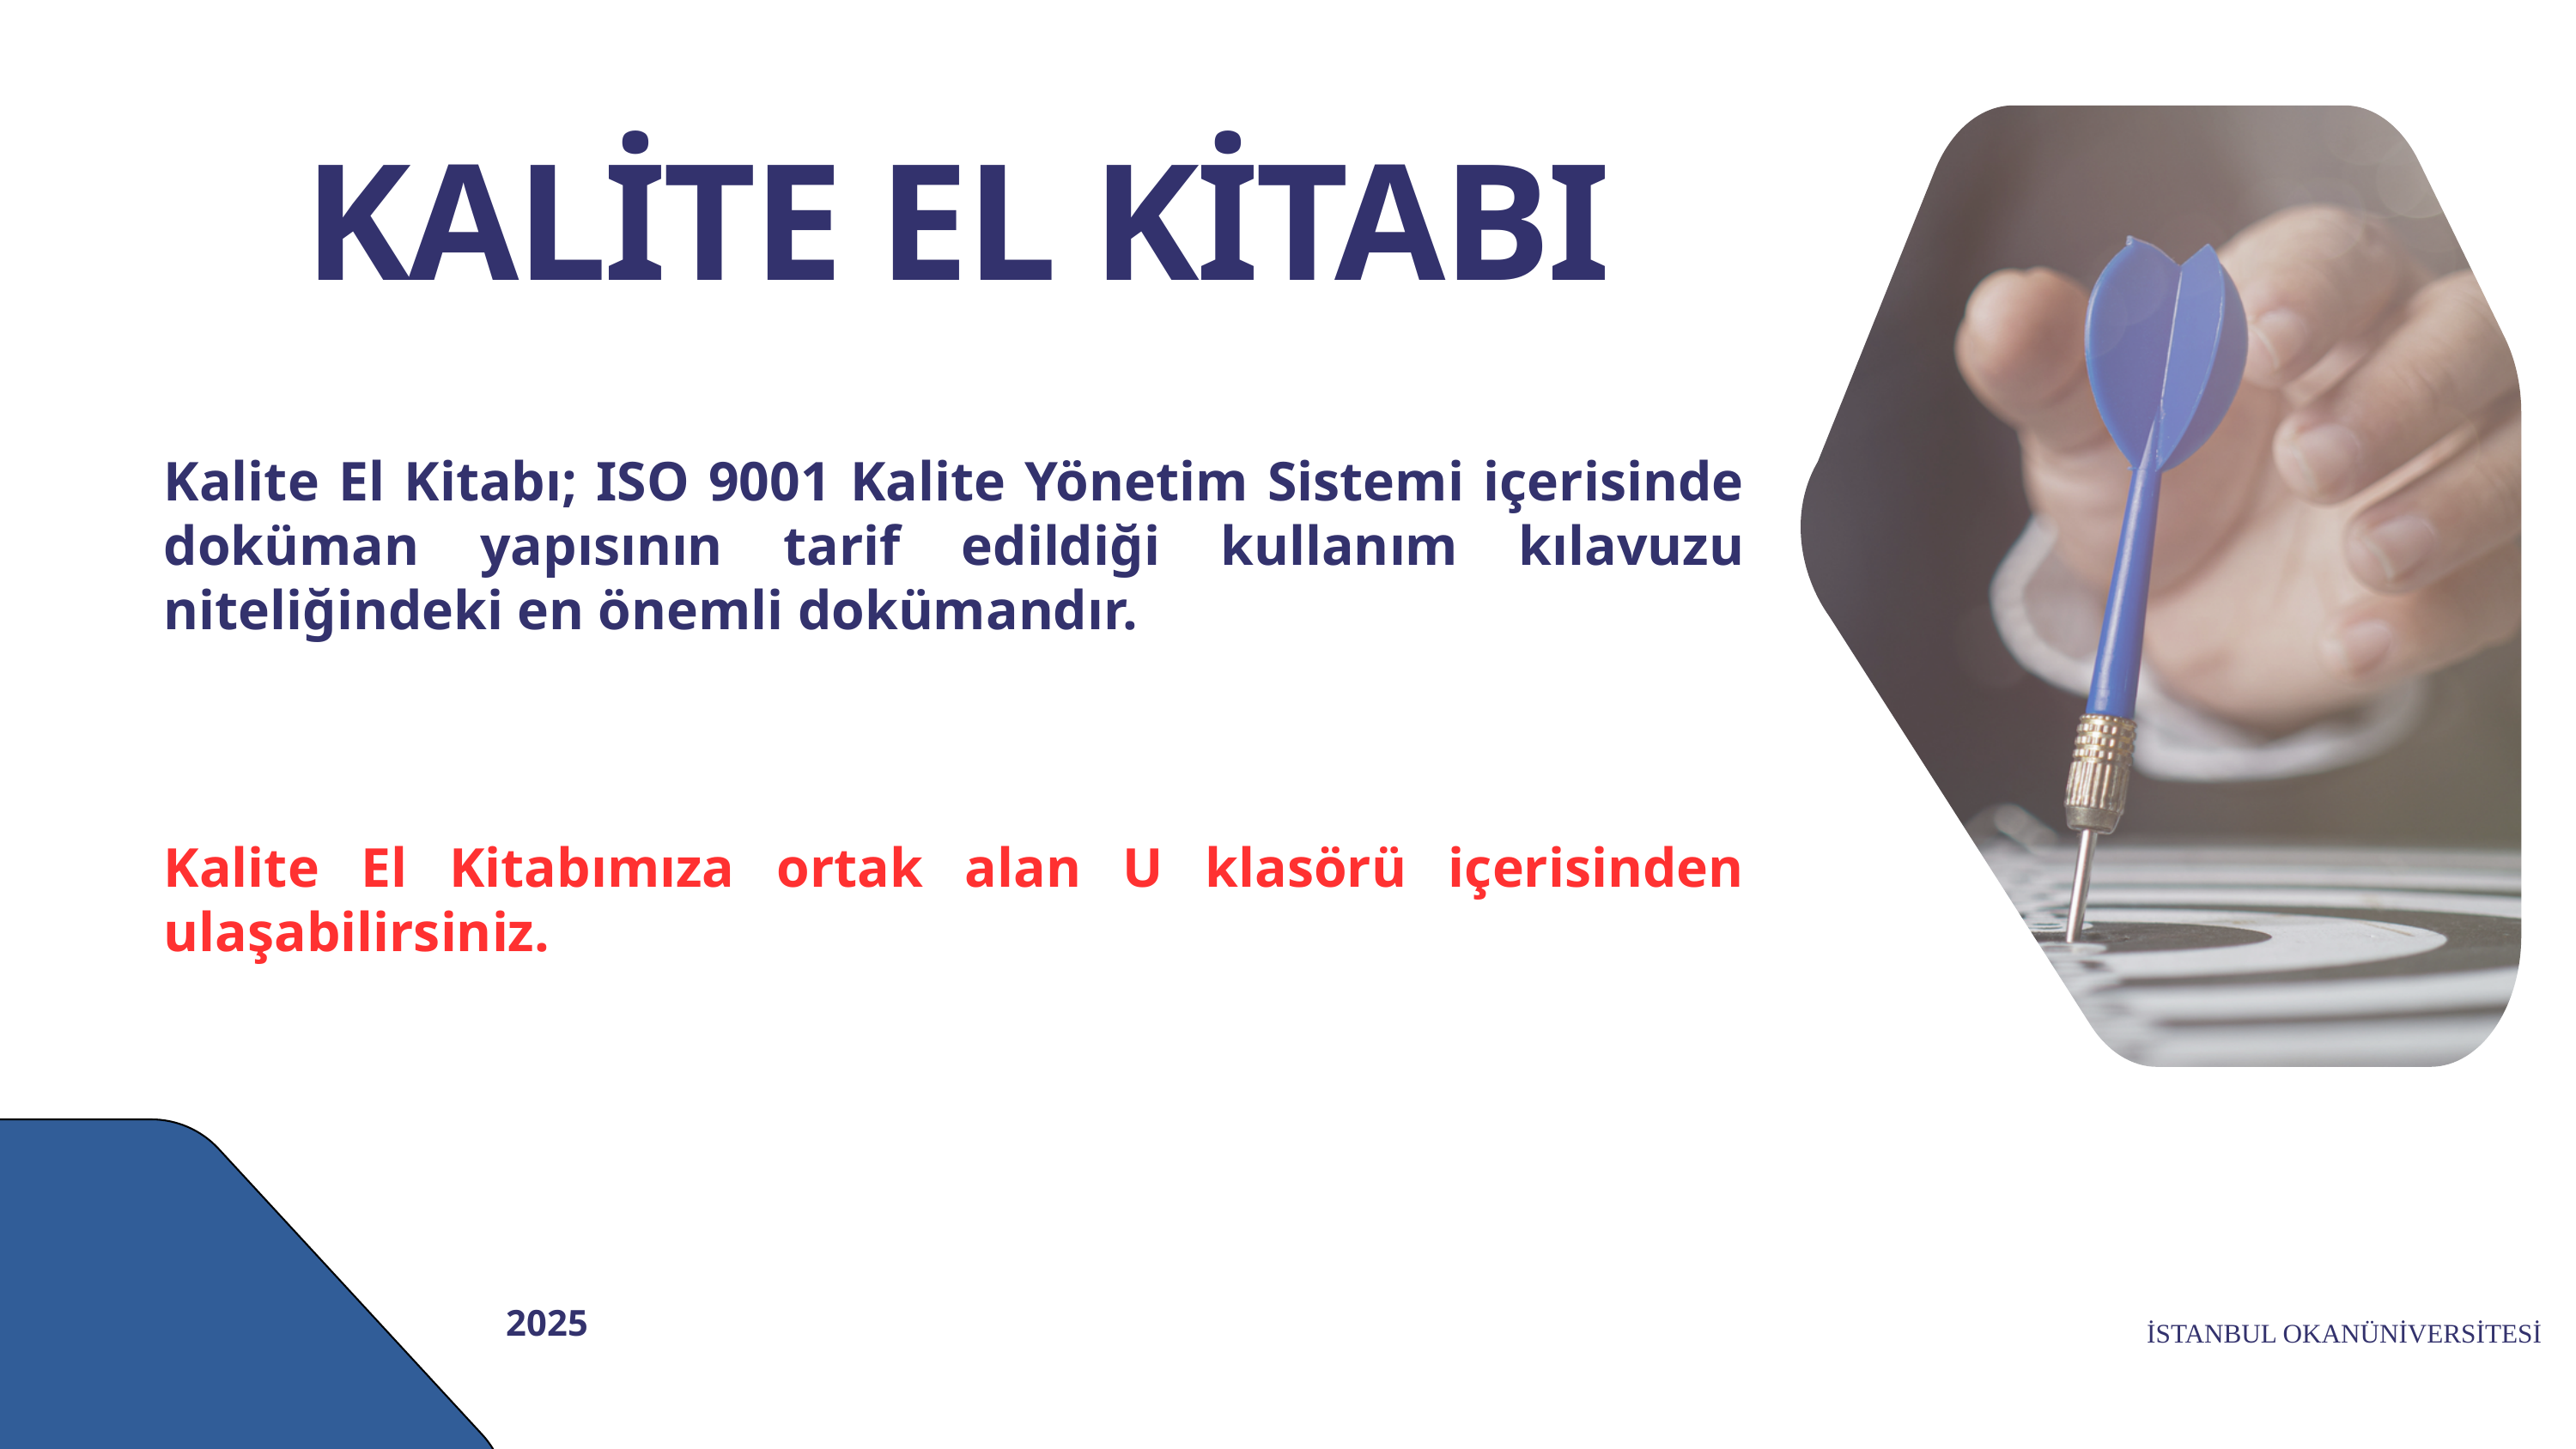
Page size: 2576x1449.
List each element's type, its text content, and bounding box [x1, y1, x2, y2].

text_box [0, 445, 1747, 1034]
text_box 2025 [511, 1293, 932, 1343]
text_box KALİTE EL KİTABI [169, 119, 1746, 313]
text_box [0, 1119, 507, 1449]
text_box İSTANBUL OKANÜNİVERSİTESİ [1929, 1311, 2549, 1422]
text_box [1805, 105, 2522, 1068]
